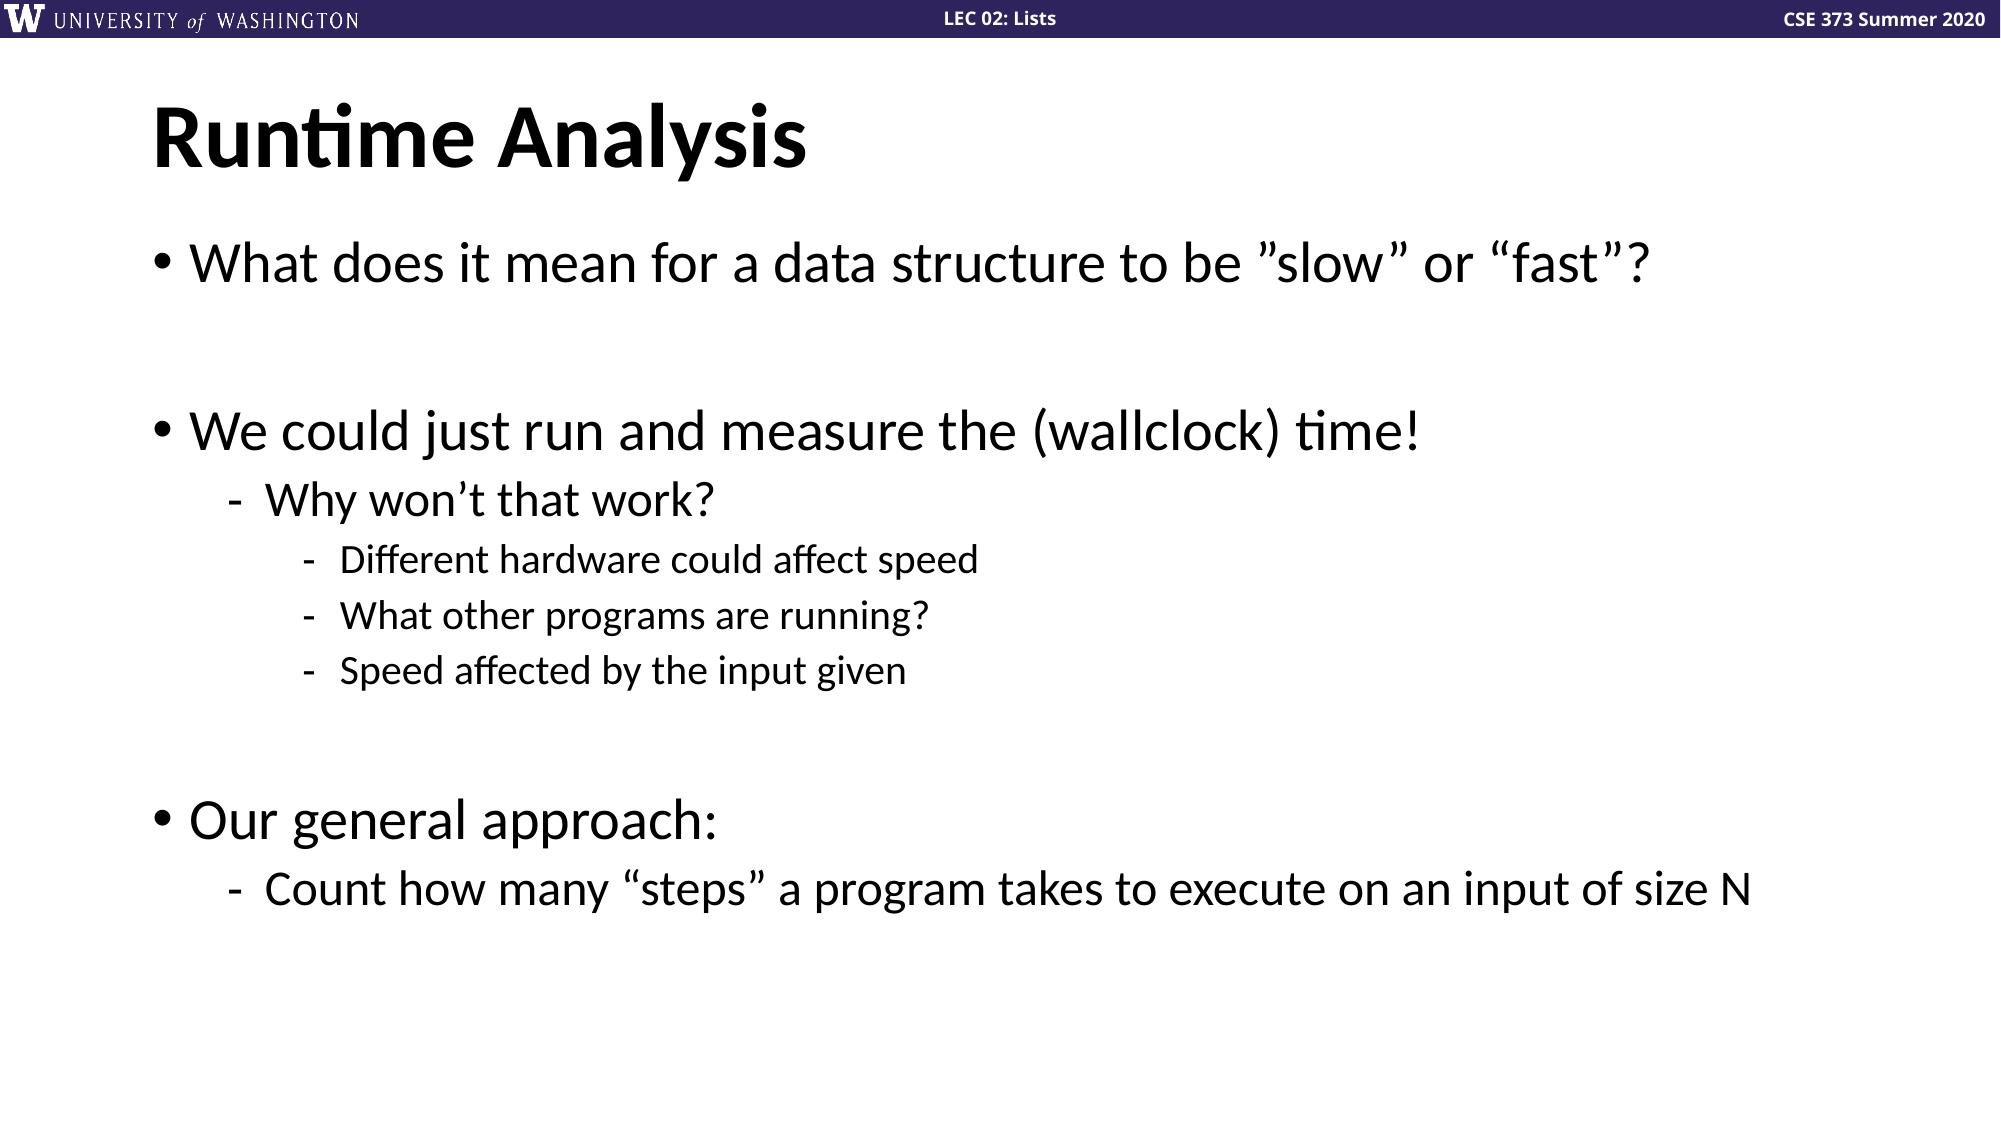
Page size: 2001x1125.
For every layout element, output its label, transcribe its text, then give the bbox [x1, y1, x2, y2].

title Runtime Analysis [137, 74, 1863, 200]
picture [4, 4, 358, 33]
list What does it mean for a data structure to be ”slow” or “fast”? We could just run and measure the (wallclock) time! Why won’t that work? Different hardware could affect speed What other programs are running? Speed affected by the input given Our general approach: Count how many “steps” a program takes to execute on an input of size N [137, 224, 1863, 1014]
